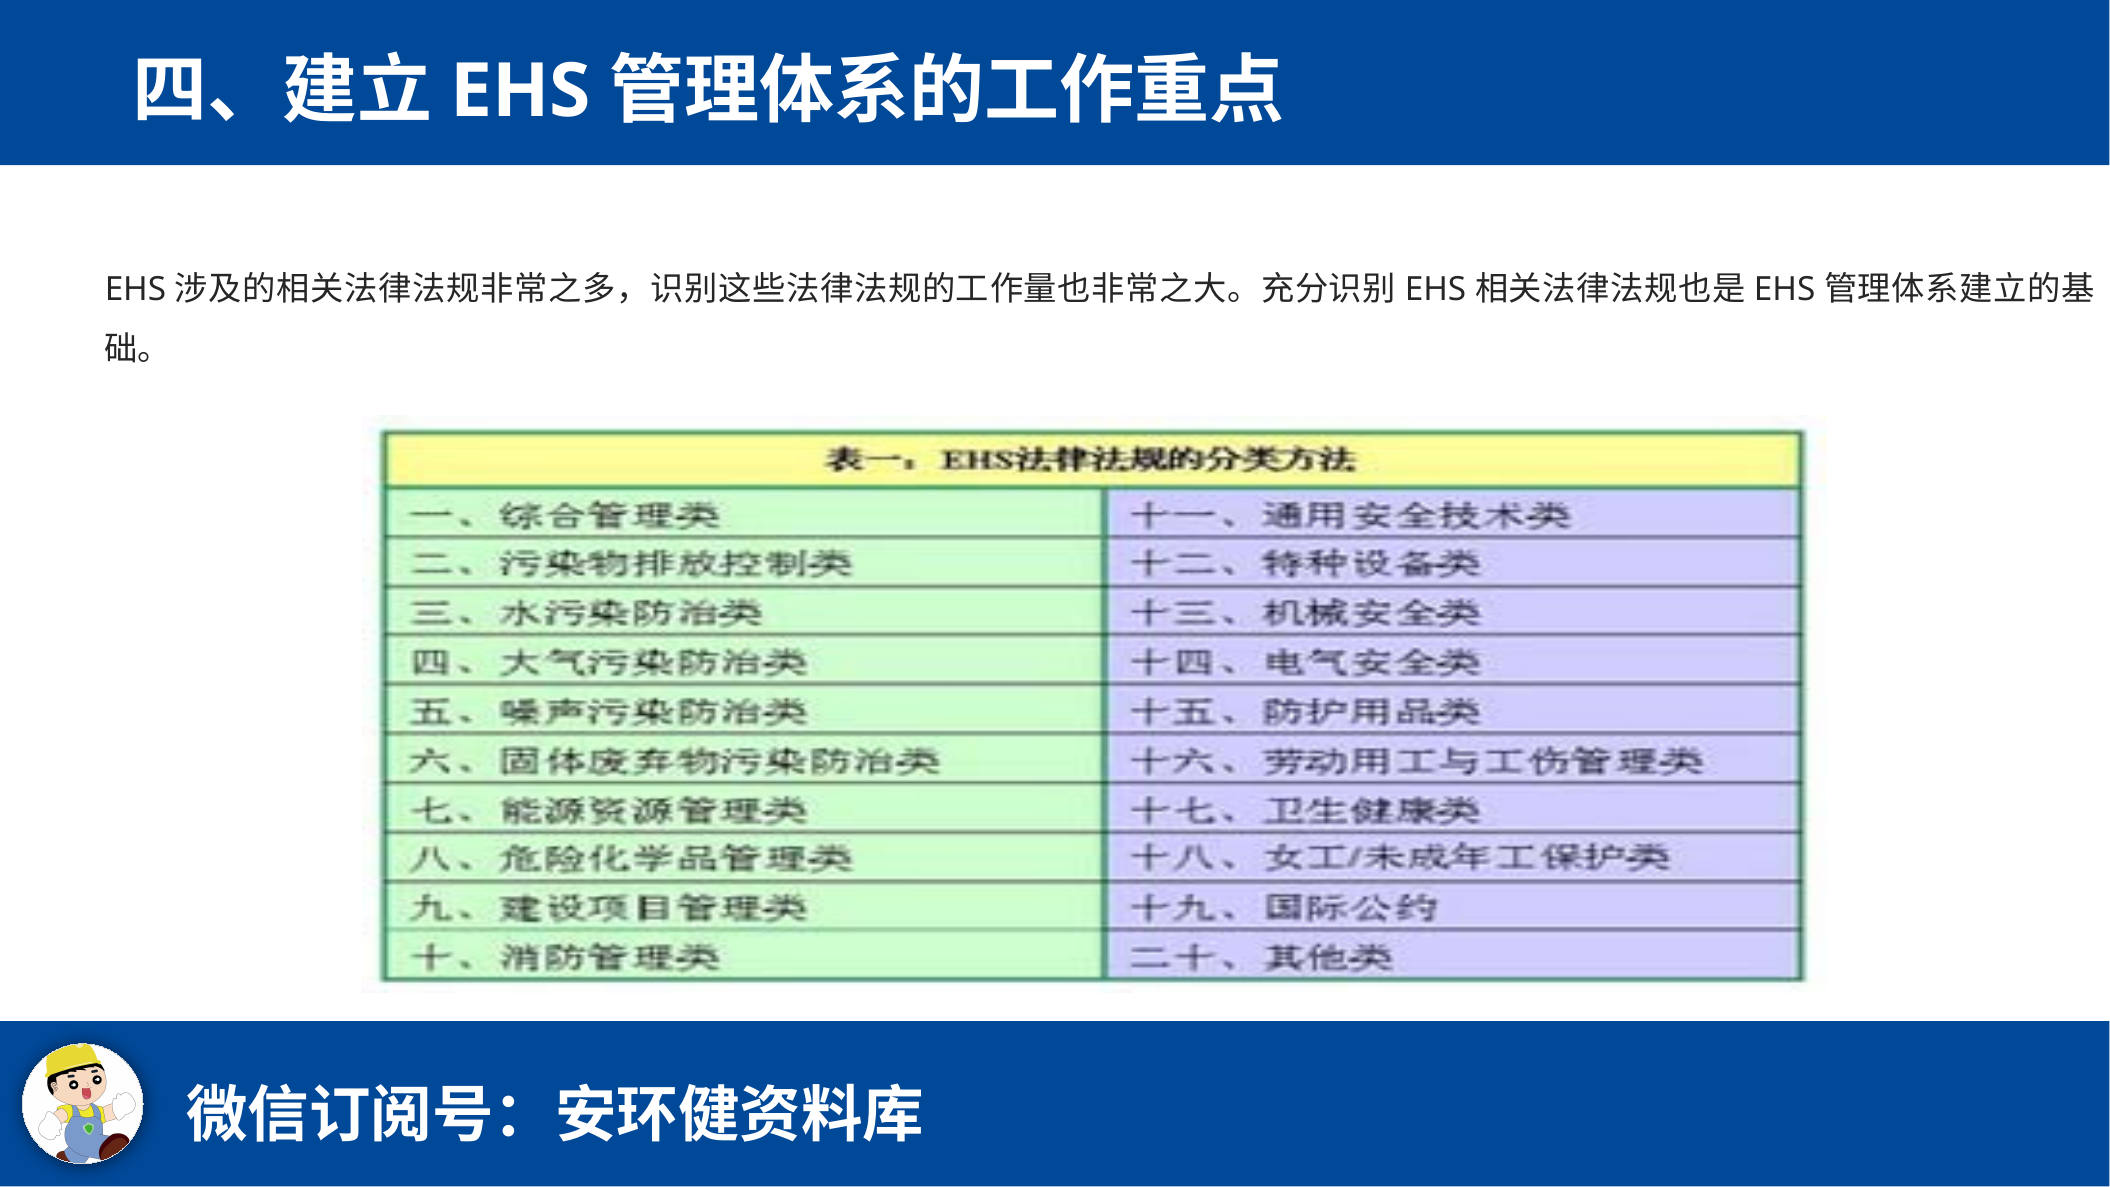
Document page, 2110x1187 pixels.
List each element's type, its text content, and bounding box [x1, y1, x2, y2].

text_box 四、建立EHS管理体系的工作重点 [132, 41, 1395, 132]
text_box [89, 239, 2110, 993]
picture [23, 1043, 144, 1163]
